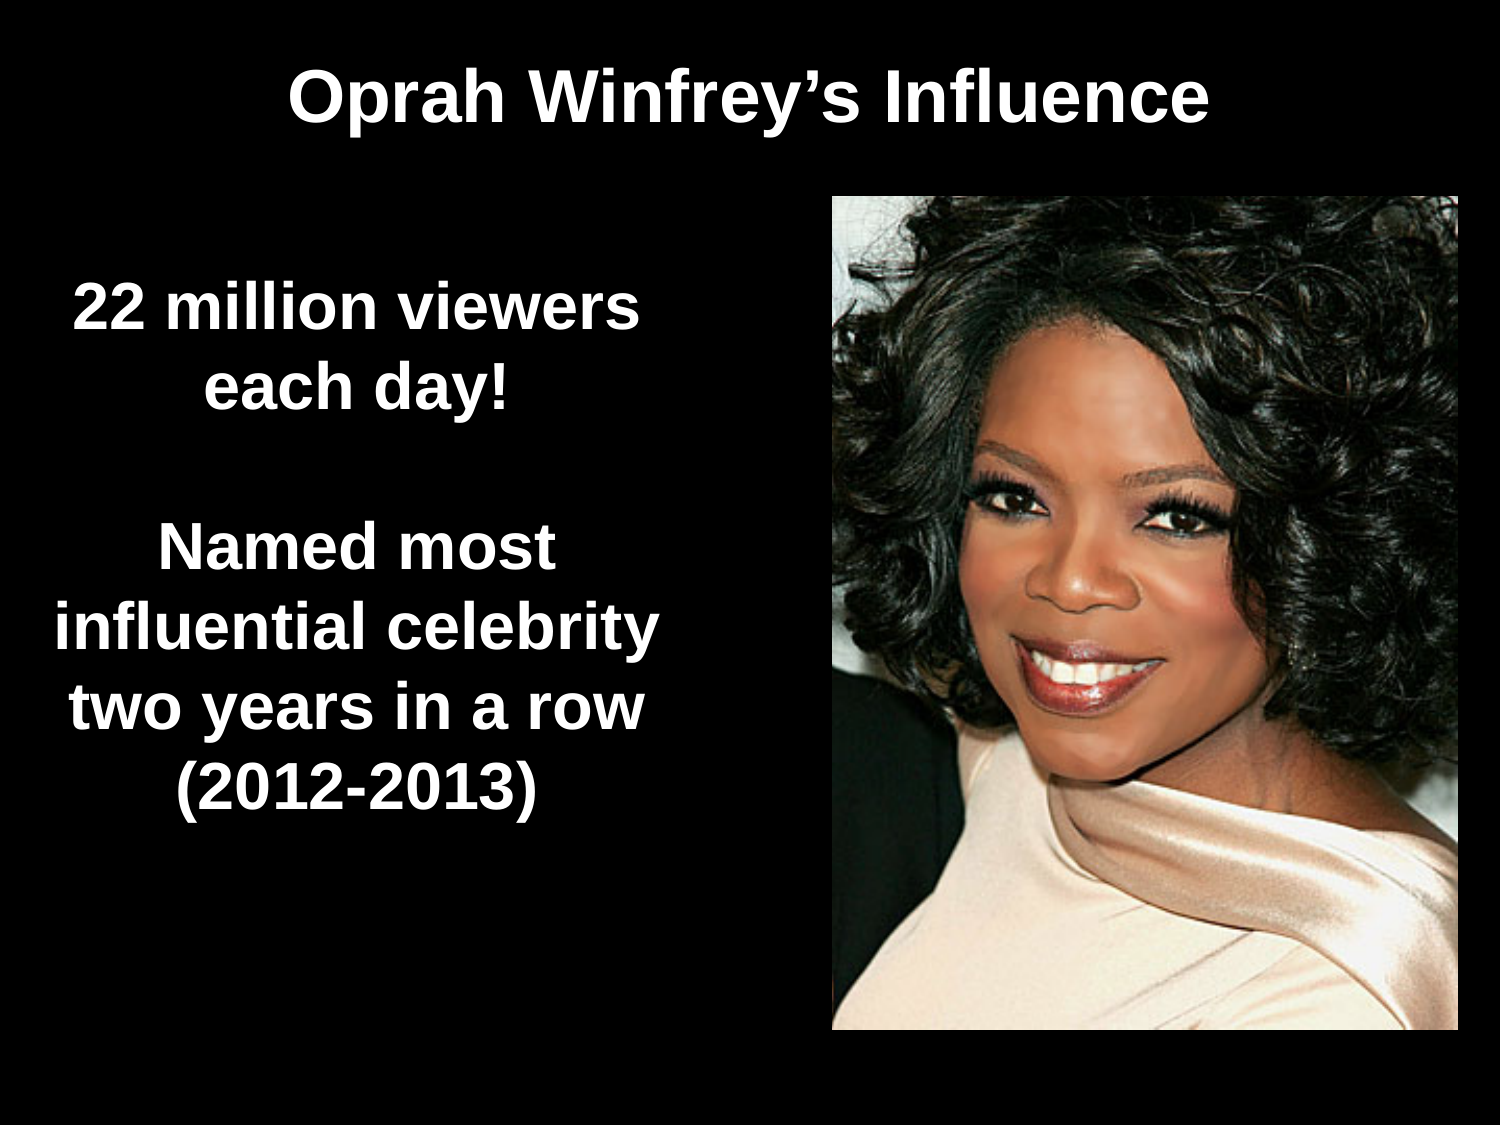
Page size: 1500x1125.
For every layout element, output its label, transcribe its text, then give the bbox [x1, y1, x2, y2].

picture [832, 196, 1458, 1030]
text_box 22 million viewers each day! Named most influential celebrity two years in a row (2012-2013) [0, 255, 715, 1125]
title Oprah Winfrey’s Influence [0, 0, 1500, 185]
